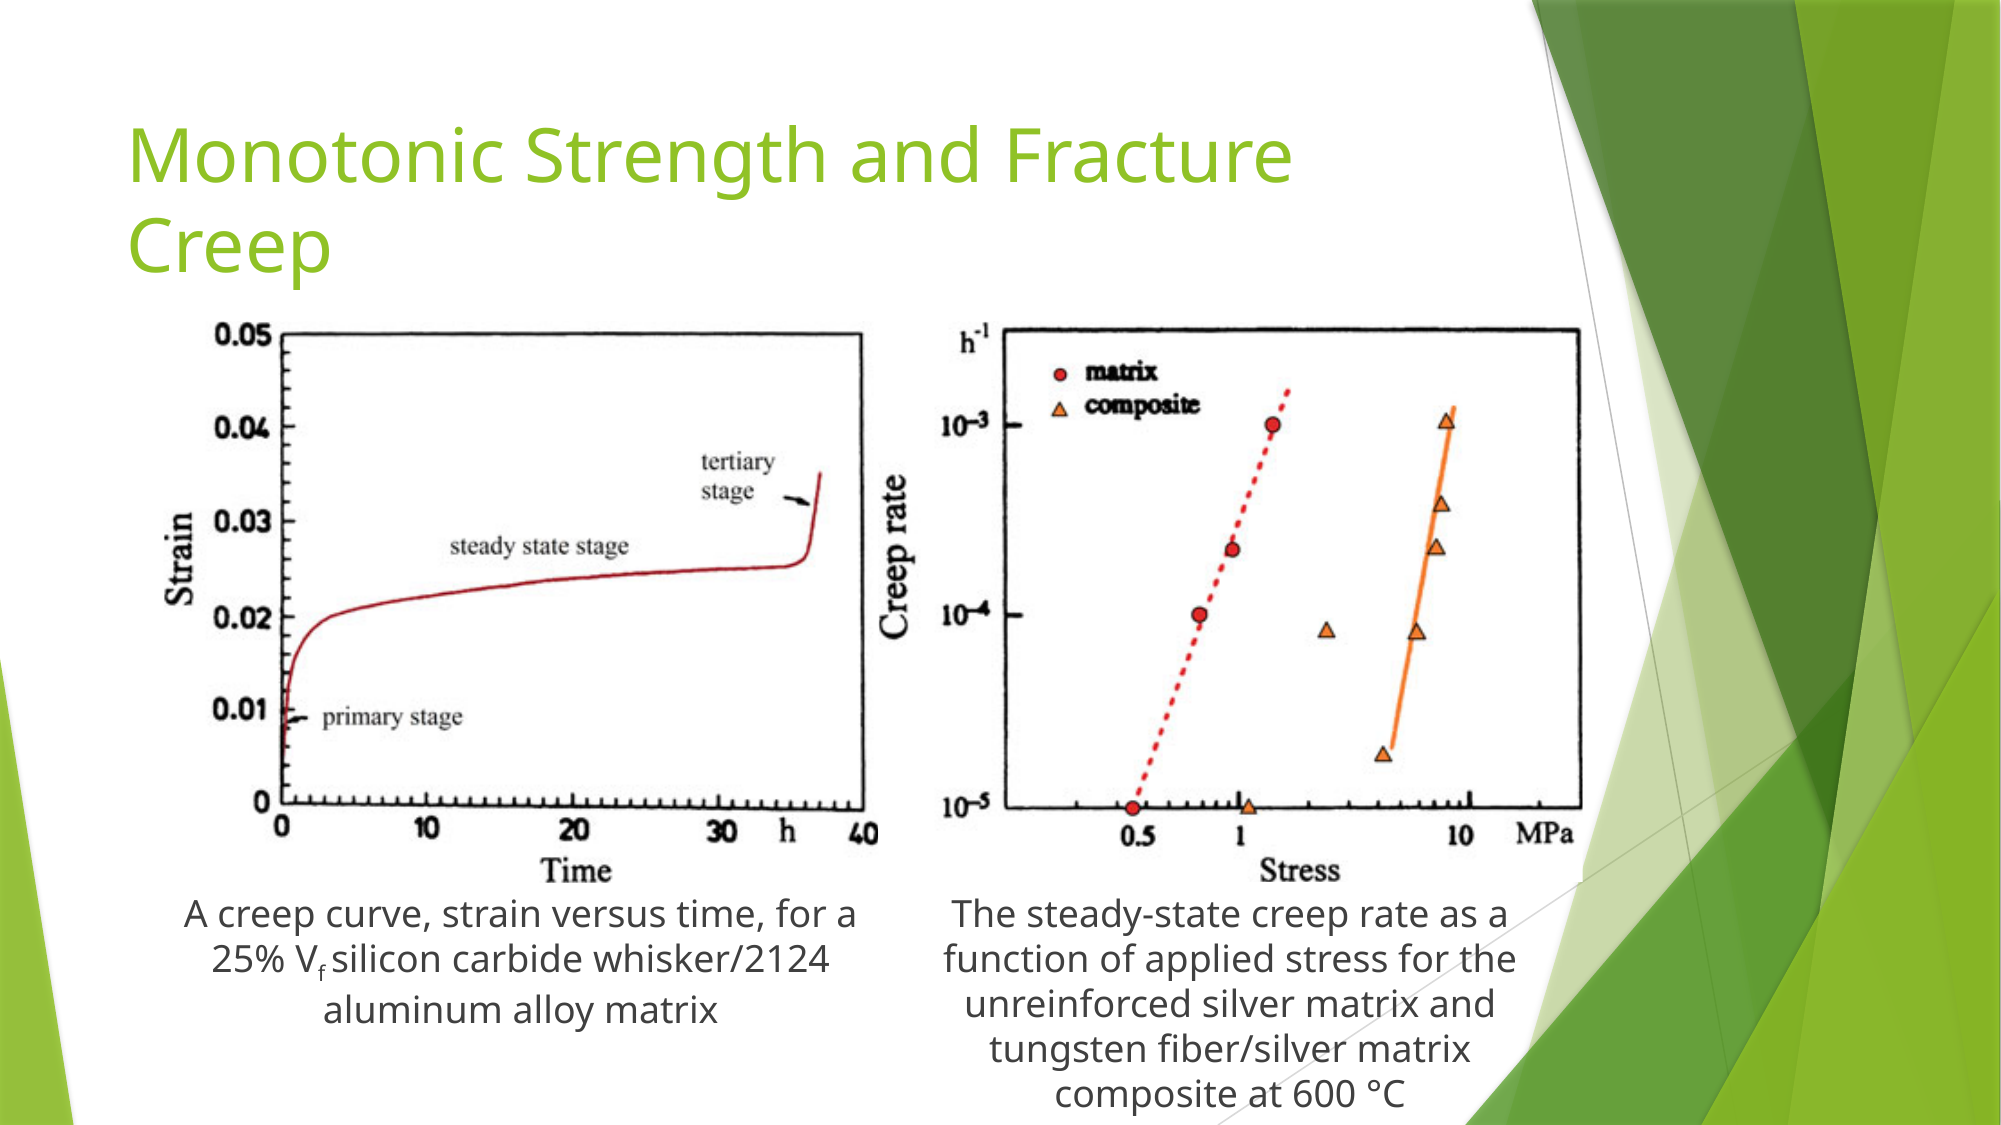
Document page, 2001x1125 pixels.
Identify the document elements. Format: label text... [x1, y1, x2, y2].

title Monotonic Strength and Fracture Creep [111, 99, 1871, 322]
text_box The steady-state creep rate as a function of applied stress for the unreinforced silver matrix and tungsten fiber/silver matrix composite at 600 °C [878, 889, 1583, 1123]
picture [163, 320, 1584, 884]
text_box A creep curve, strain versus time, for a 25% Vf silicon carbide whisker/2124 aluminum alloy matrix [163, 892, 878, 1039]
